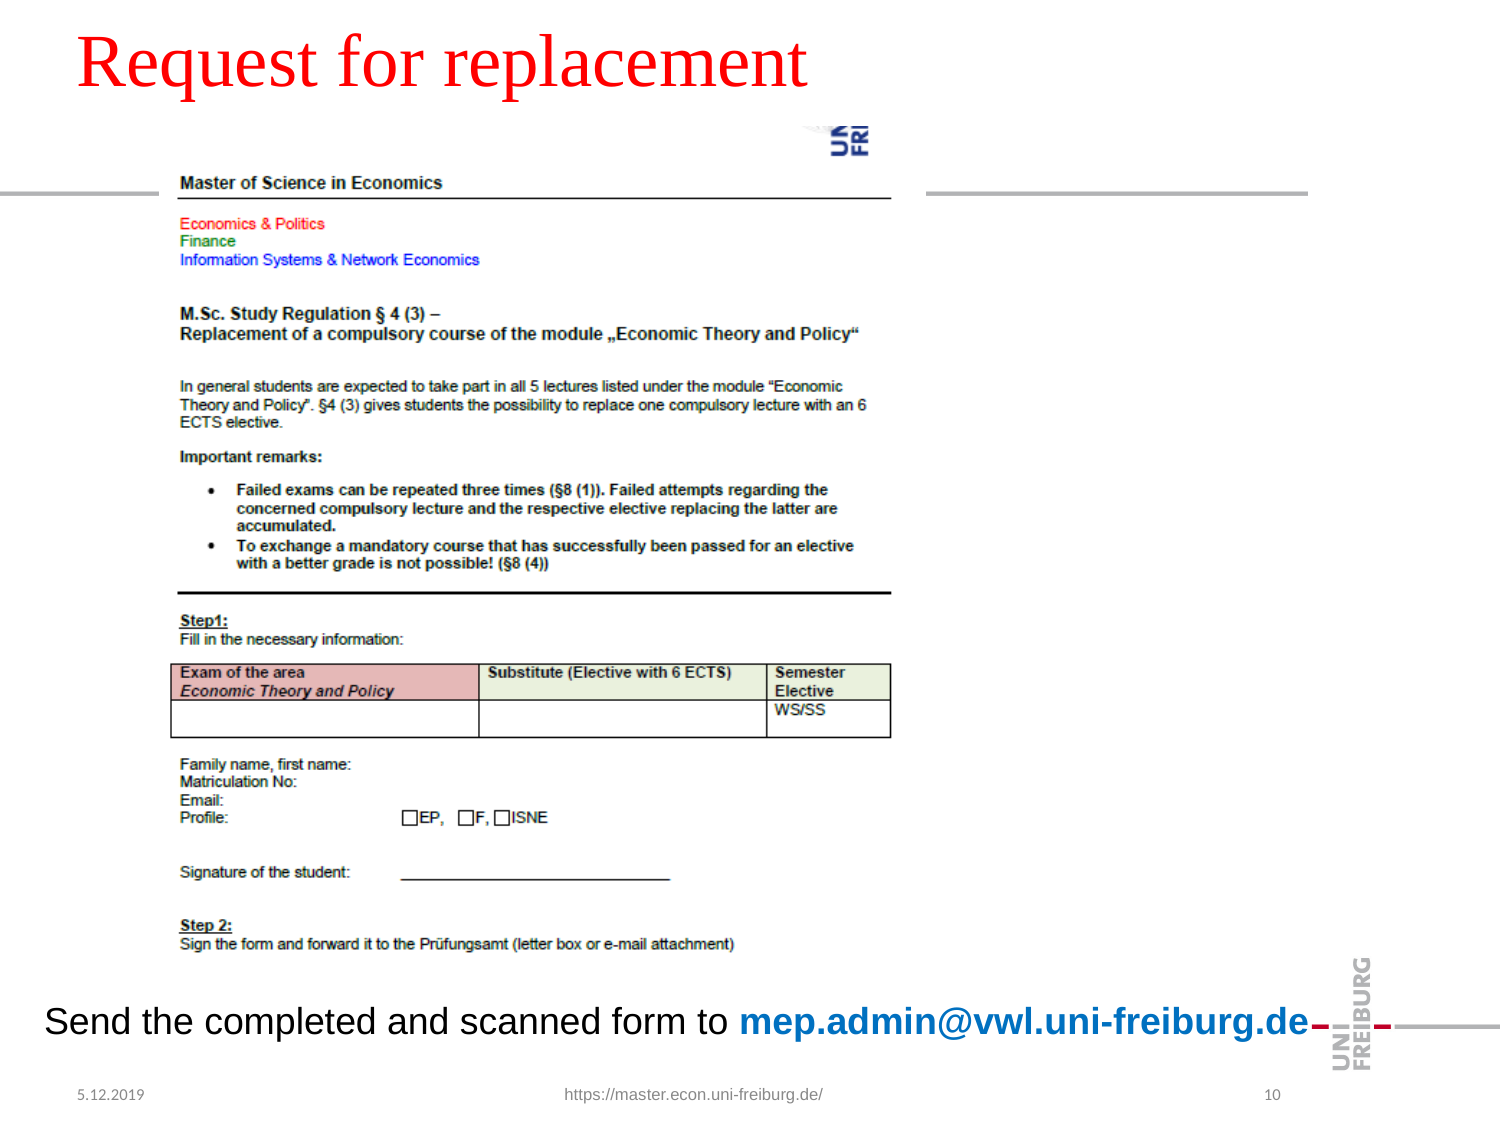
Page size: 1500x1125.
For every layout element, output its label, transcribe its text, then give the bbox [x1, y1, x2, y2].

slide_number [76, 1074, 175, 1114]
text_box Send the completed and scanned form to mep.admin@vwl.uni-freiburg.de [29, 989, 1388, 1049]
picture [0, 0, 1500, 1125]
slide_number 10 [1211, 1074, 1281, 1114]
footer https://master.econ.uni-freiburg.de/ [177, 1074, 1211, 1114]
title Request for replacement [76, 11, 1046, 130]
